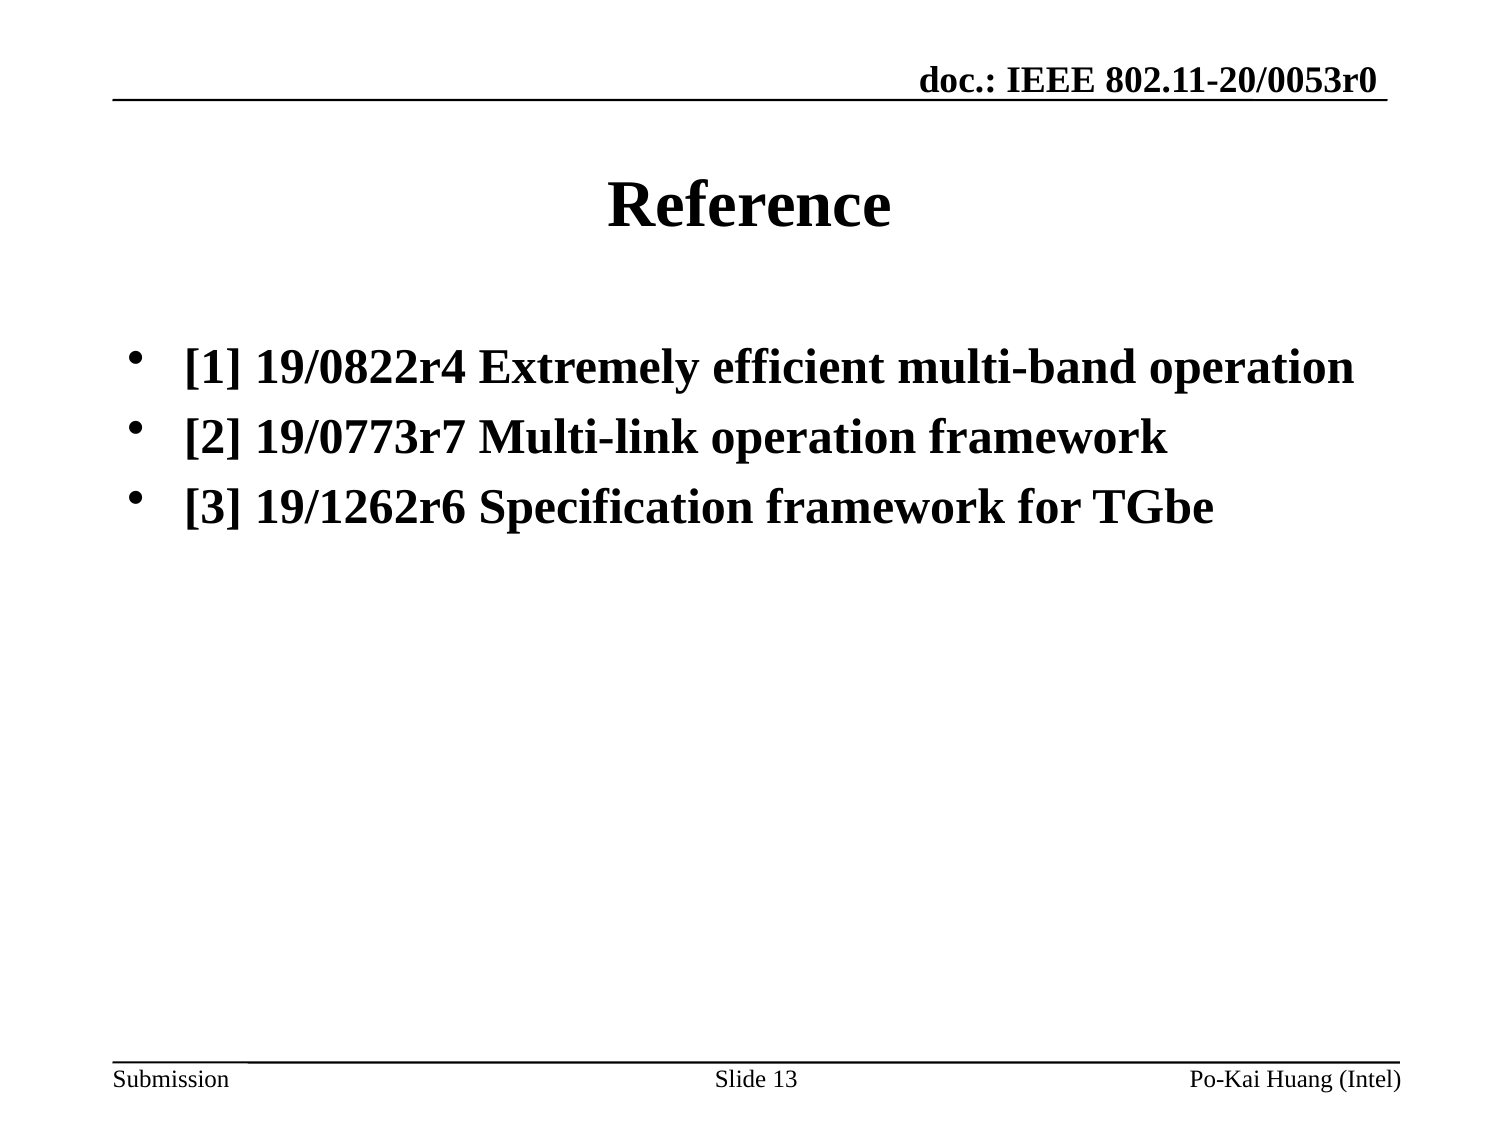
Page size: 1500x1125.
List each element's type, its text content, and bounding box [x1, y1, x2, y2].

slide_number Slide 13 [712, 1061, 800, 1093]
footer Po-Kai Huang (Intel) [1186, 1061, 1402, 1093]
title Reference [112, 112, 1388, 288]
list [1] 19/0822r4 Extremely efficient multi-band operation [2] 19/0773r7 Multi-link operation framework [3] 19/1262r6 Specification framework for TGbe [112, 326, 1388, 1002]
